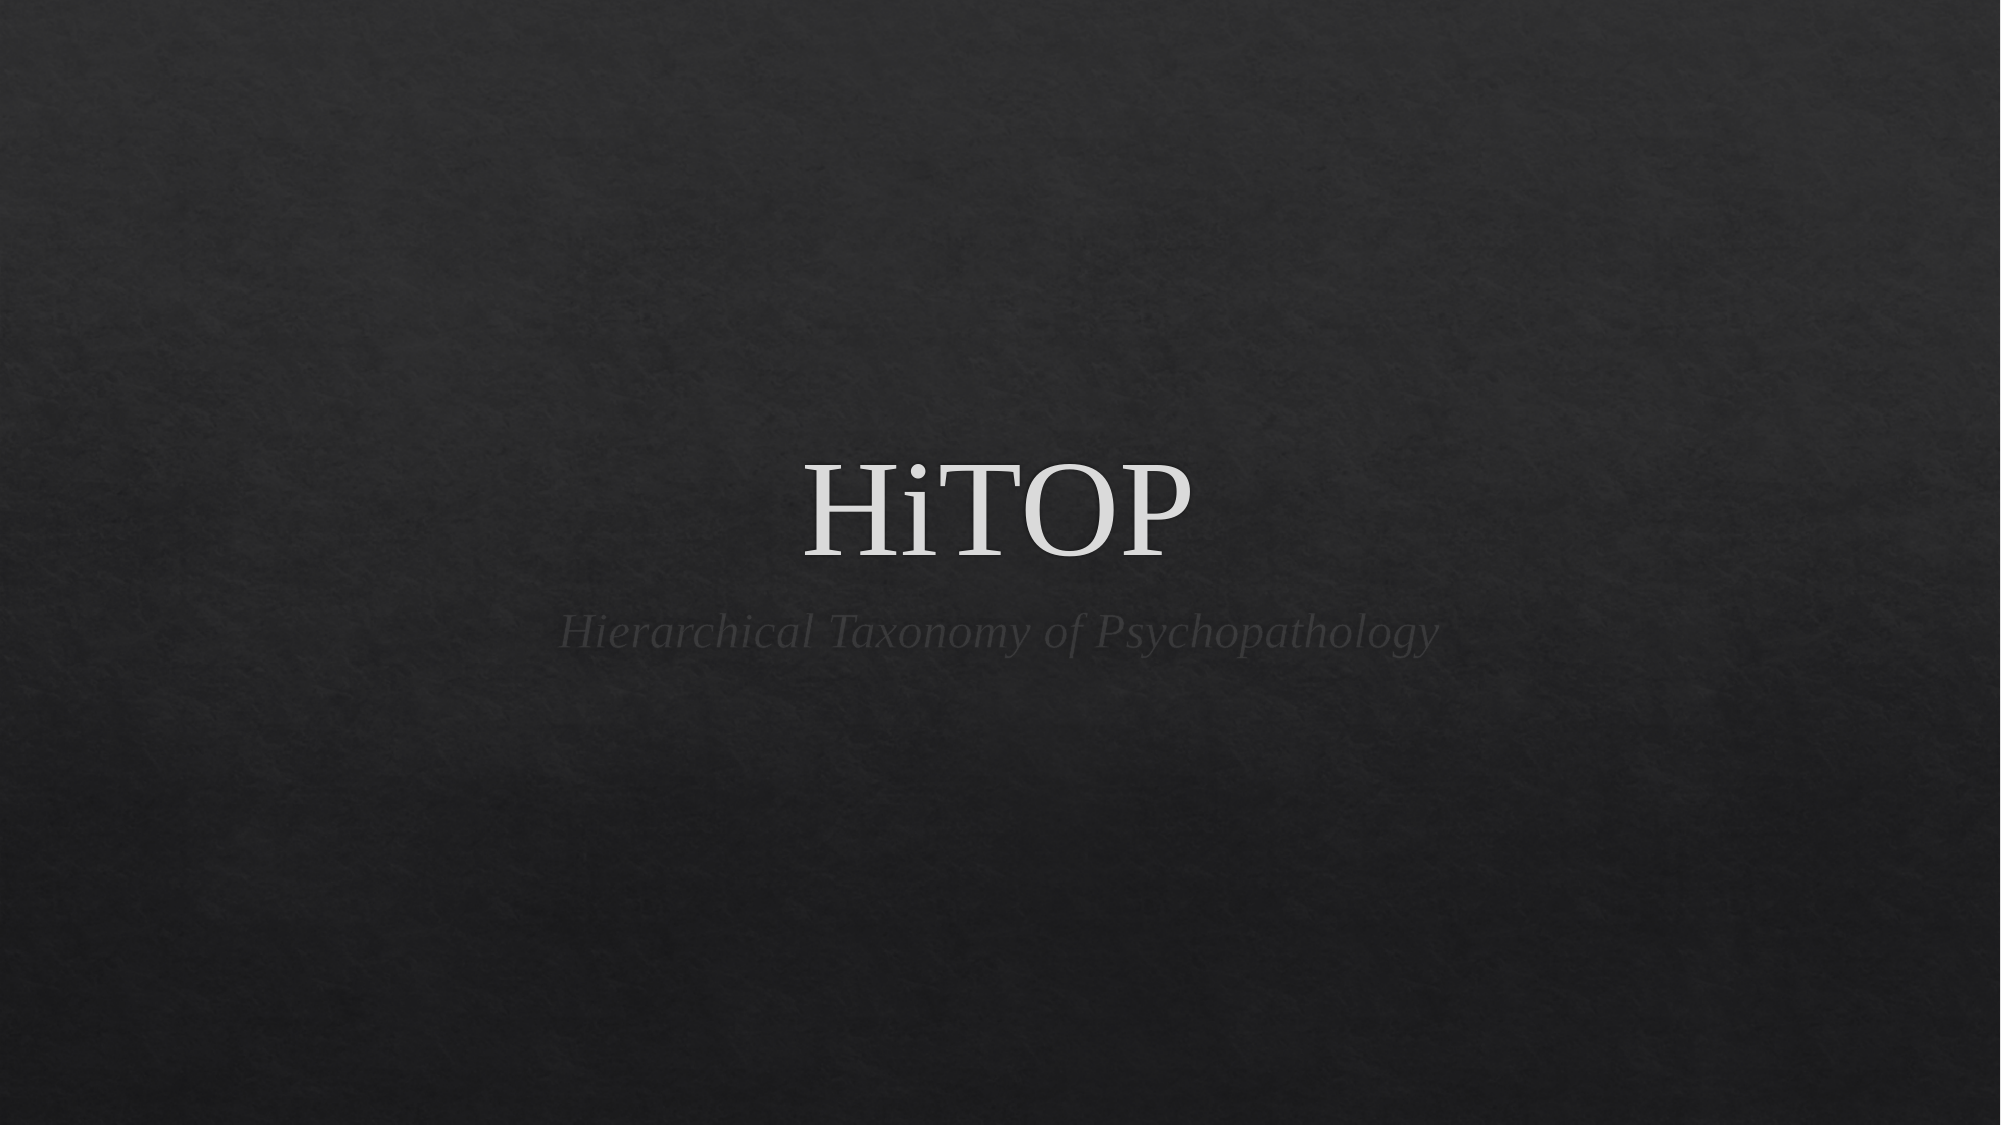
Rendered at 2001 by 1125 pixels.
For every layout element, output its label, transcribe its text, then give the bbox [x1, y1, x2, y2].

subtitle Hierarchical Taxonomy of Psychopathology [224, 590, 1774, 763]
title HiTOP [224, 290, 1774, 587]
